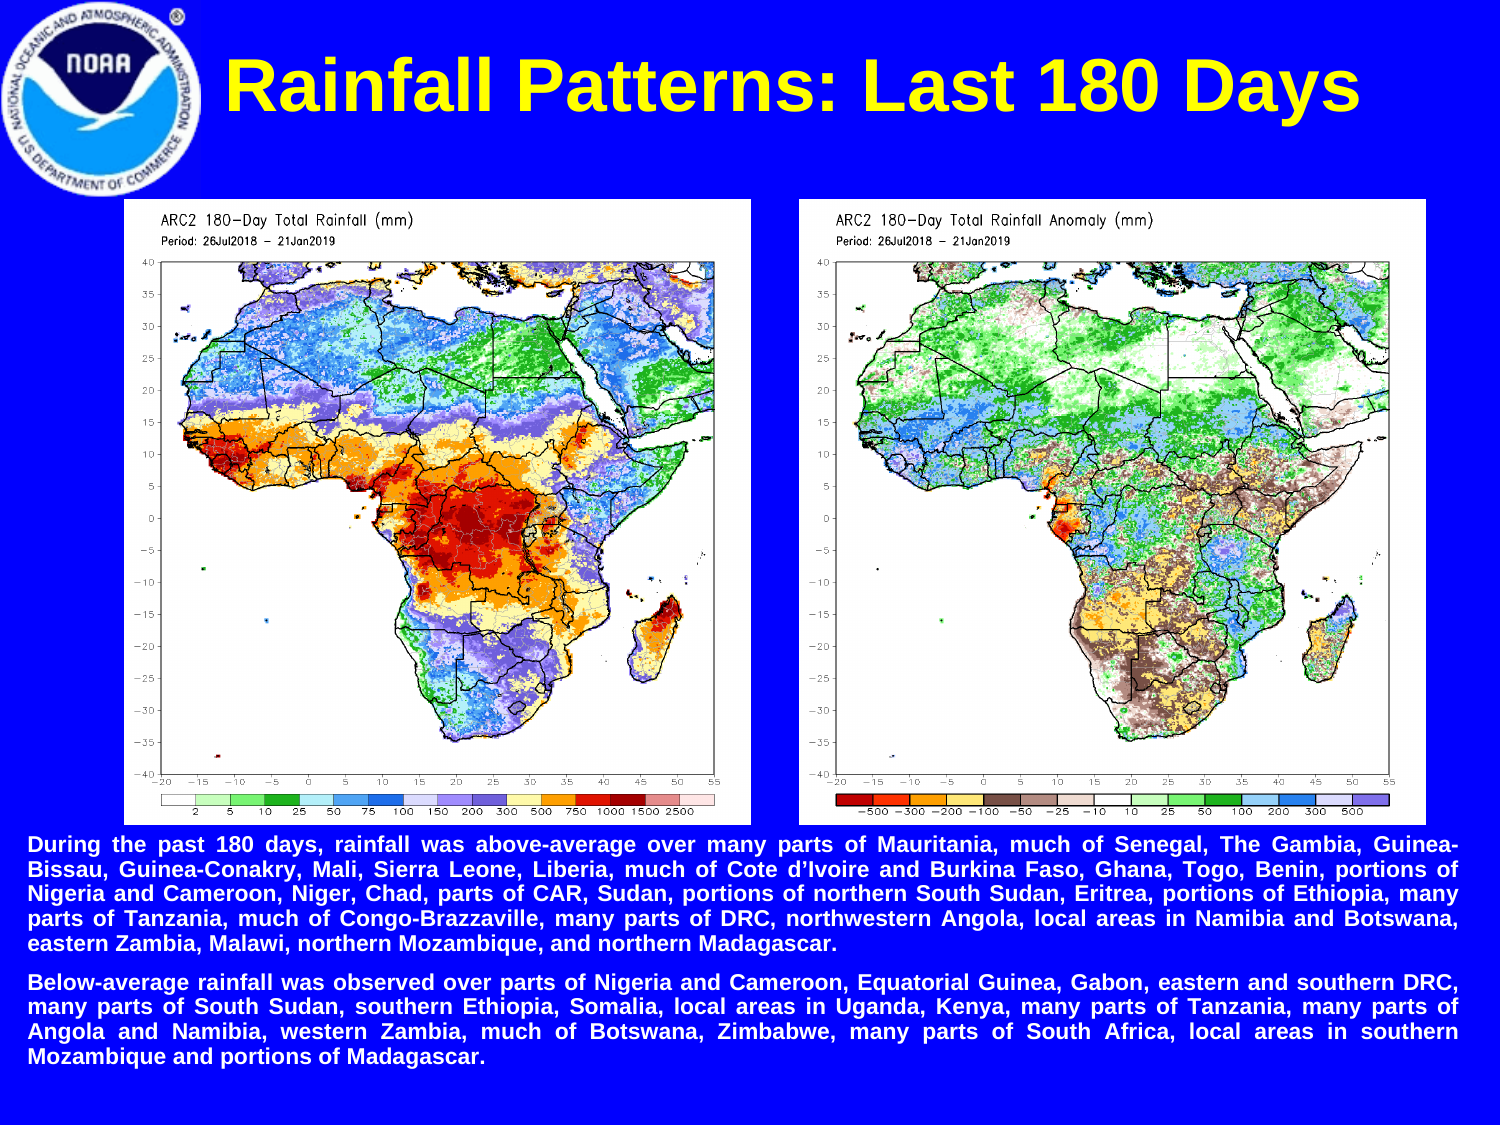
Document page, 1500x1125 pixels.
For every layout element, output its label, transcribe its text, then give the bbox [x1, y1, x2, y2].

picture [0, 0, 750, 825]
picture [799, 199, 1425, 825]
title Rainfall Patterns: Last 180 Days [174, 24, 1413, 138]
text_box During the past 180 days, rainfall was above-average over many parts of Mauritania, much of Senegal, The Gambia, Guinea-Bissau, Guinea-Conakry, Mali, Sierra Leone, Liberia, much of Cote d’Ivoire and Burkina Faso, Ghana, Togo, Benin, portions of Nigeria and Cameroon, Niger, Chad, parts of CAR, Sudan, portions of northern South Sudan, Eritrea, portions of Ethiopia, many parts of Tanzania, much of Congo-Brazzaville, many parts of DRC, northwestern Angola, local areas in Namibia and Botswana, eastern Zambia, Malawi, northern Mozambique, and northern Madagascar. Below-average rainfall was observed over parts of Nigeria and Cameroon, Equatorial Guinea, Gabon, eastern and southern DRC, many parts of South Sudan, southern Ethiopia, Somalia, local areas in Uganda, Kenya, many parts of Tanzania, many parts of Angola and Namibia, western Zambia, much of Botswana, Zimbabwe, many parts of South Africa, local areas in southern Mozambique and portions of Madagascar. [12, 824, 1475, 1116]
